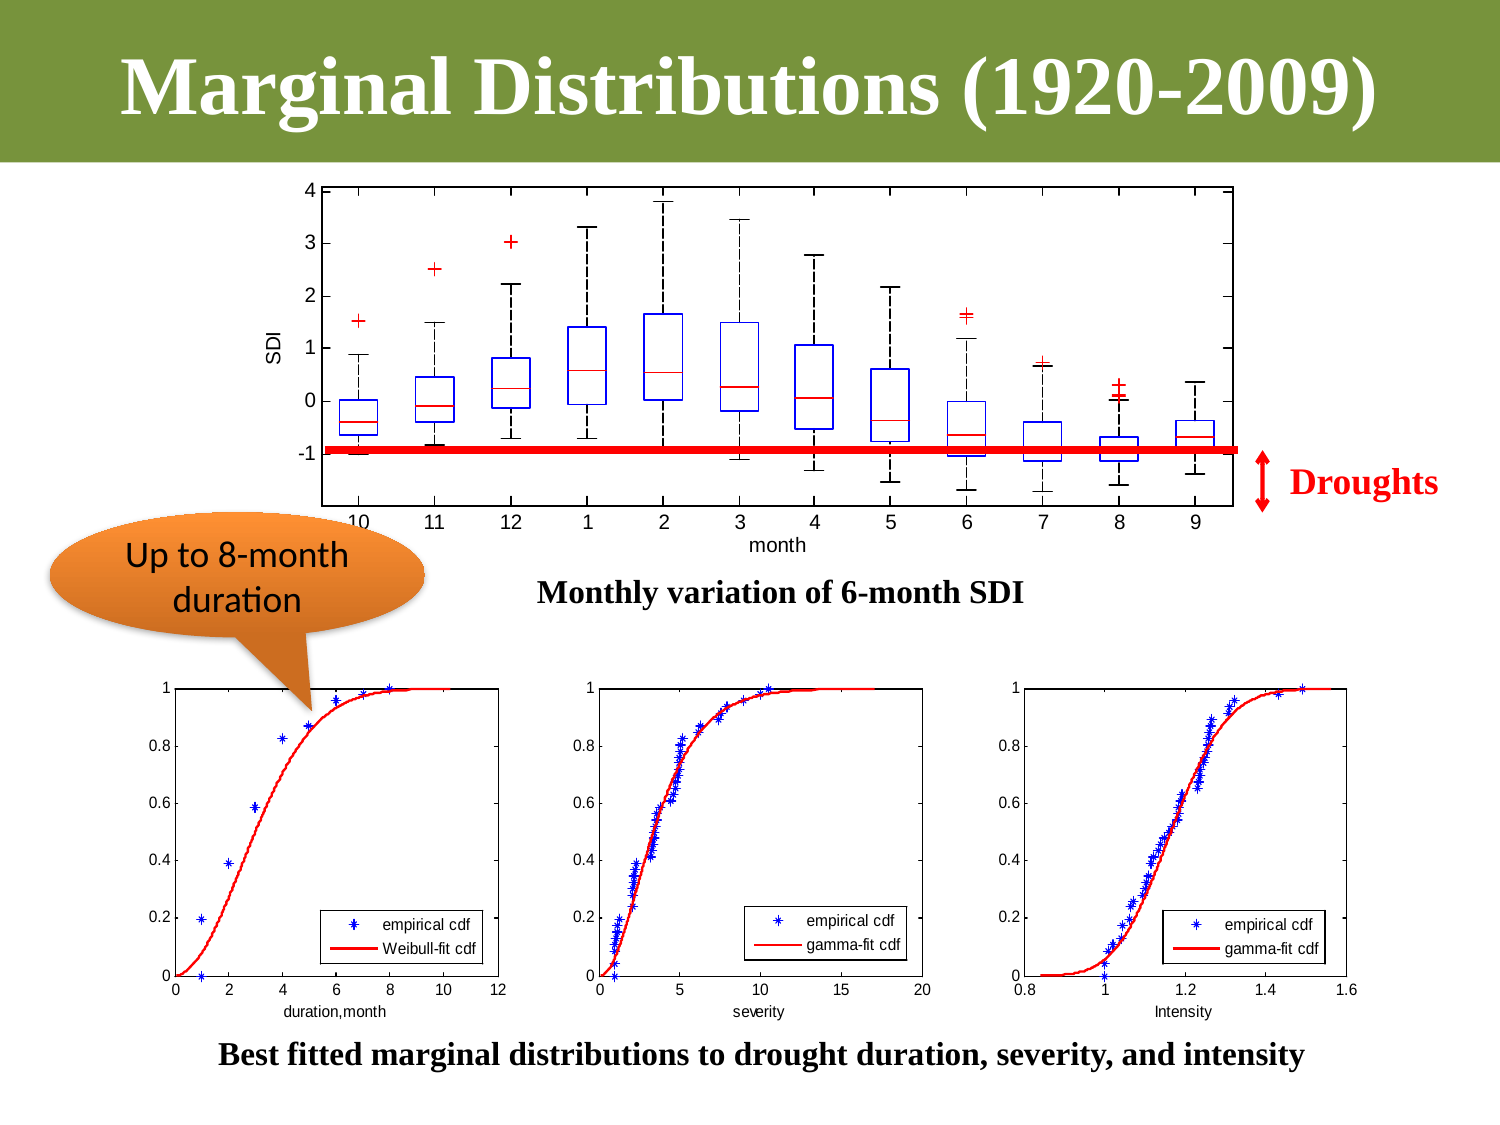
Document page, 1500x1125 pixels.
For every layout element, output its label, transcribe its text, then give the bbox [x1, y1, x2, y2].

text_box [249, 174, 1265, 619]
text_box Marginal Distributions (1920-2009) [0, 0, 1500, 163]
text_box Up to 8-month duration [49, 512, 346, 673]
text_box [137, 674, 1365, 1081]
text_box Droughts [1275, 449, 1463, 510]
